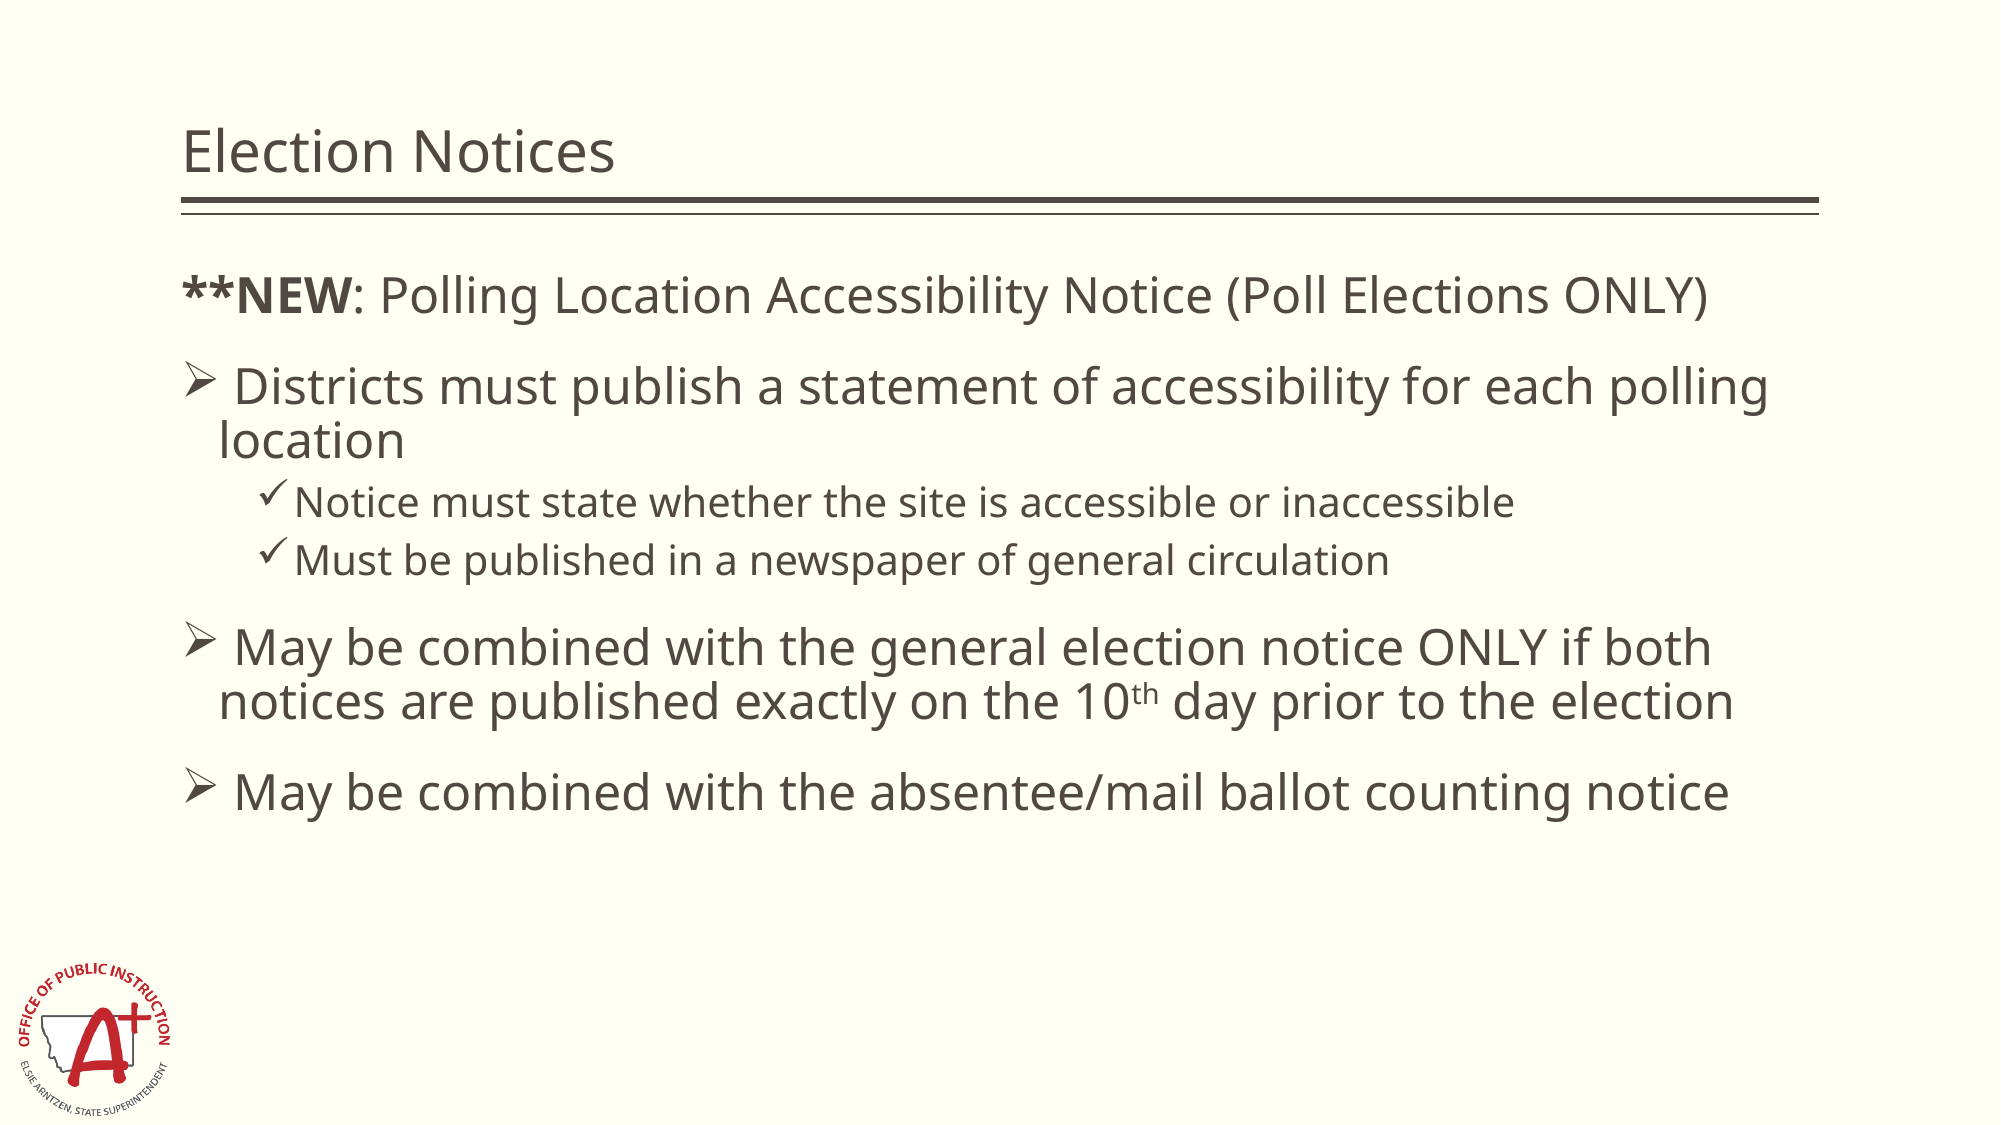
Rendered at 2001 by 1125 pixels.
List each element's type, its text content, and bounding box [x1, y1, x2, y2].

title Election Notices [181, 12, 1819, 193]
list **NEW: Polling Location Accessibility Notice (Poll Elections ONLY) Districts must publish a statement of accessibility for each polling location Notice must state whether the site is accessible or inaccessible Must be published in a newspaper of general circulation May be combined with the general election notice ONLY if both notices are published exactly on the 10th day prior to the election May be combined with the absentee/mail ballot counting notice [181, 262, 1819, 1013]
picture [0, 962, 182, 1125]
